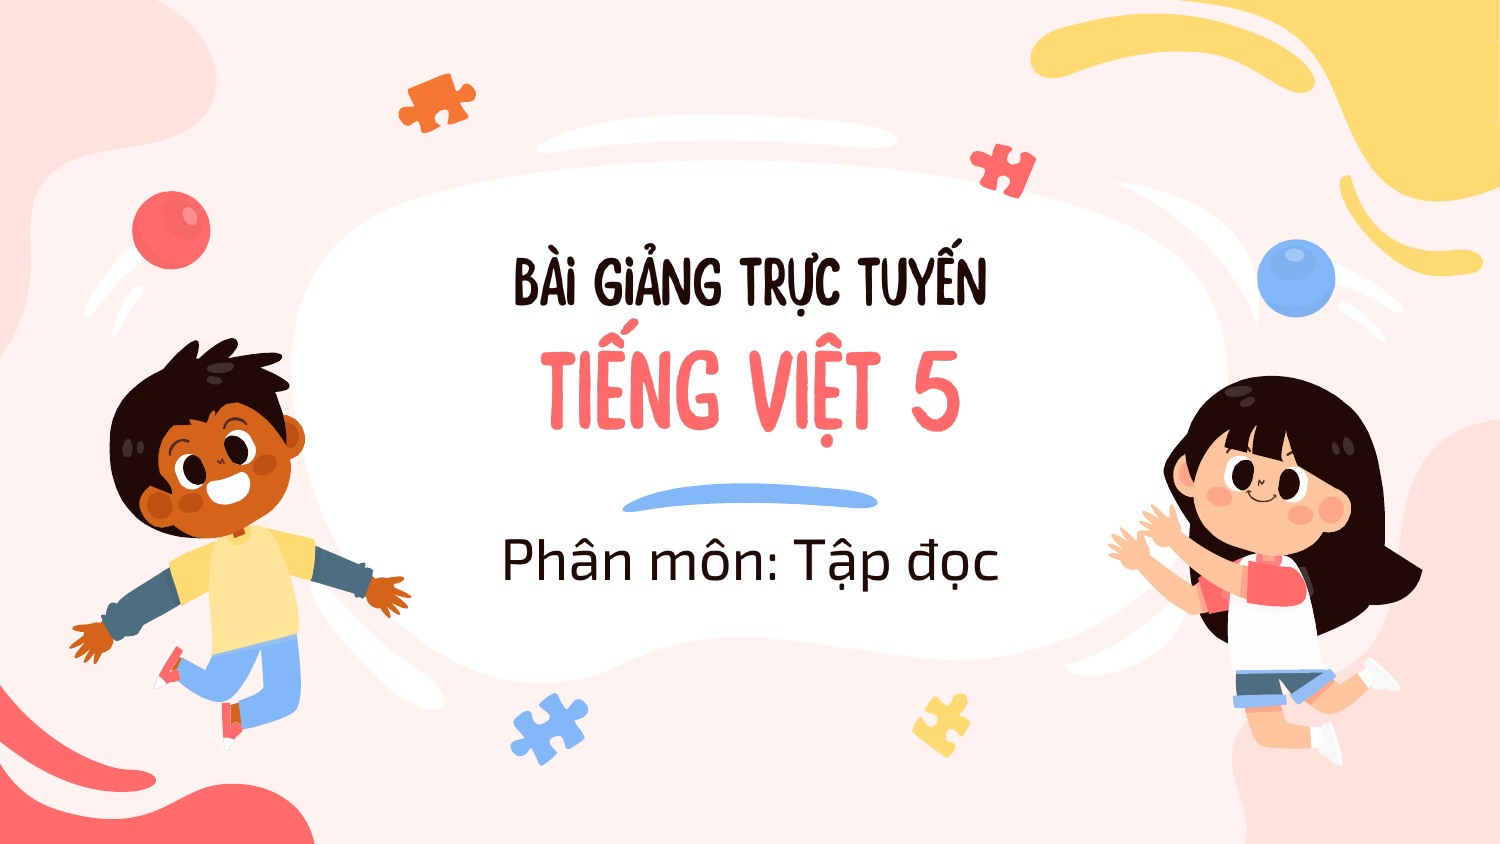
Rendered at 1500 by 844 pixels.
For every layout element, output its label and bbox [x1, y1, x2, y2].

text_box [68, 338, 412, 753]
picture [310, 217, 1190, 627]
text_box [1107, 375, 1423, 766]
